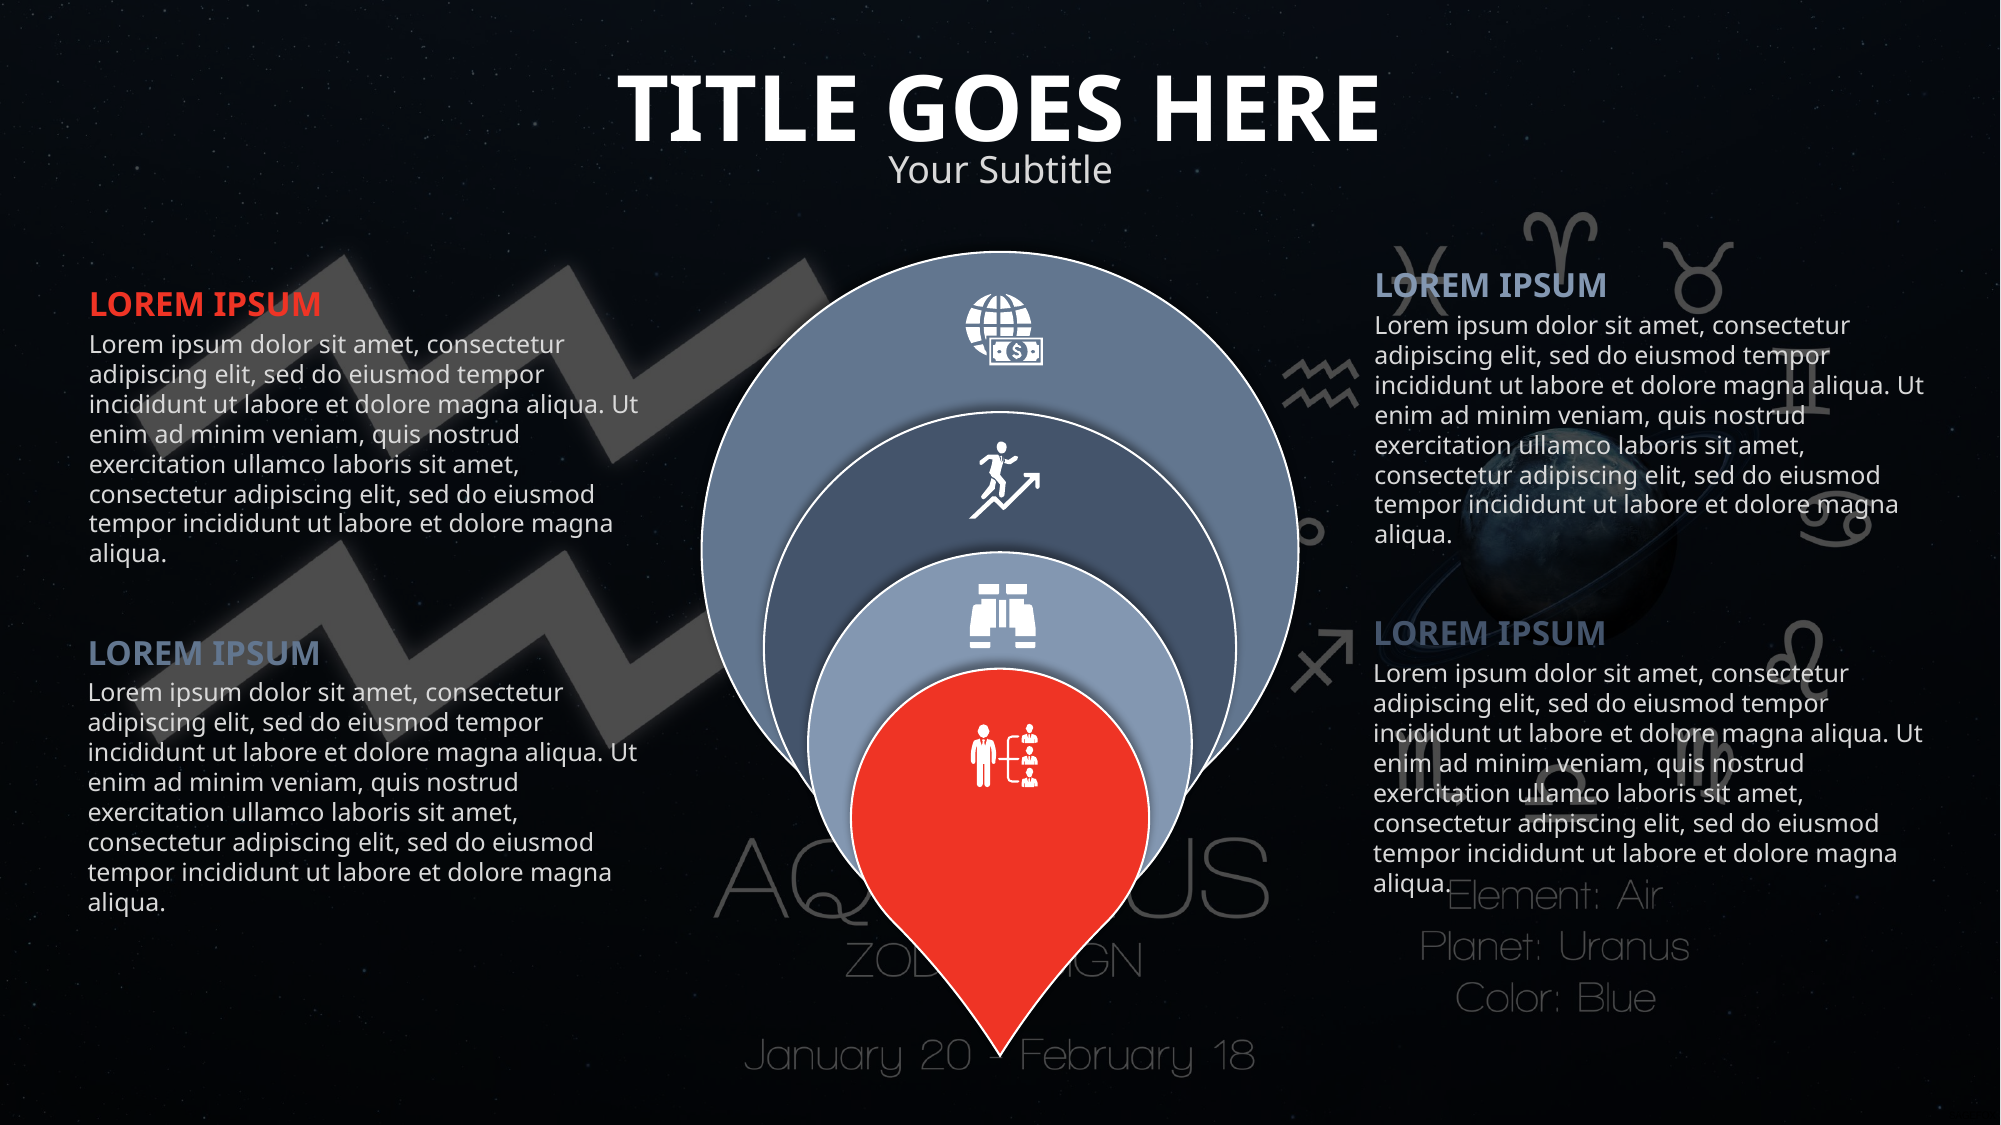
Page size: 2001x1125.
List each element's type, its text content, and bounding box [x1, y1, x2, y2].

text_box LOREM IPSUM Lorem ipsum dolor sit amet, consectetur adipiscing elit, sed do eiusmod tempor incididunt ut labore et dolore magna aliqua. Ut enim ad minim veniam, quis nostrud exercitation ullamco laboris sit amet, consectetur adipiscing elit, sed do eiusmod tempor incididunt ut labore et dolore magna aliqua. [1359, 257, 1962, 557]
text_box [968, 440, 1040, 519]
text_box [548, 42, 1452, 199]
picture [0, 0, 2001, 1125]
text_box [700, 250, 1300, 766]
text_box LOREM IPSUM Lorem ipsum dolor sit amet, consectetur adipiscing elit, sed do eiusmod tempor incididunt ut labore et dolore magna aliqua. Ut enim ad minim veniam, quis nostrud exercitation ullamco laboris sit amet, consectetur adipiscing elit, sed do eiusmod tempor incididunt ut labore et dolore magna aliqua. [72, 624, 676, 924]
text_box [965, 293, 1043, 366]
text_box LOREM IPSUM Lorem ipsum dolor sit amet, consectetur adipiscing elit, sed do eiusmod tempor incididunt ut labore et dolore magna aliqua. Ut enim ad minim veniam, quis nostrud exercitation ullamco laboris sit amet, consectetur adipiscing elit, sed do eiusmod tempor incididunt ut labore et dolore magna aliqua. [73, 276, 677, 576]
text_box [762, 411, 1238, 789]
text_box [849, 667, 1151, 1058]
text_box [969, 584, 1036, 649]
text_box [807, 551, 1193, 875]
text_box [970, 723, 1038, 788]
text_box LOREM IPSUM Lorem ipsum dolor sit amet, consectetur adipiscing elit, sed do eiusmod tempor incididunt ut labore et dolore magna aliqua. Ut enim ad minim veniam, quis nostrud exercitation ullamco laboris sit amet, consectetur adipiscing elit, sed do eiusmod tempor incididunt ut labore et dolore magna aliqua. [1358, 605, 1961, 905]
